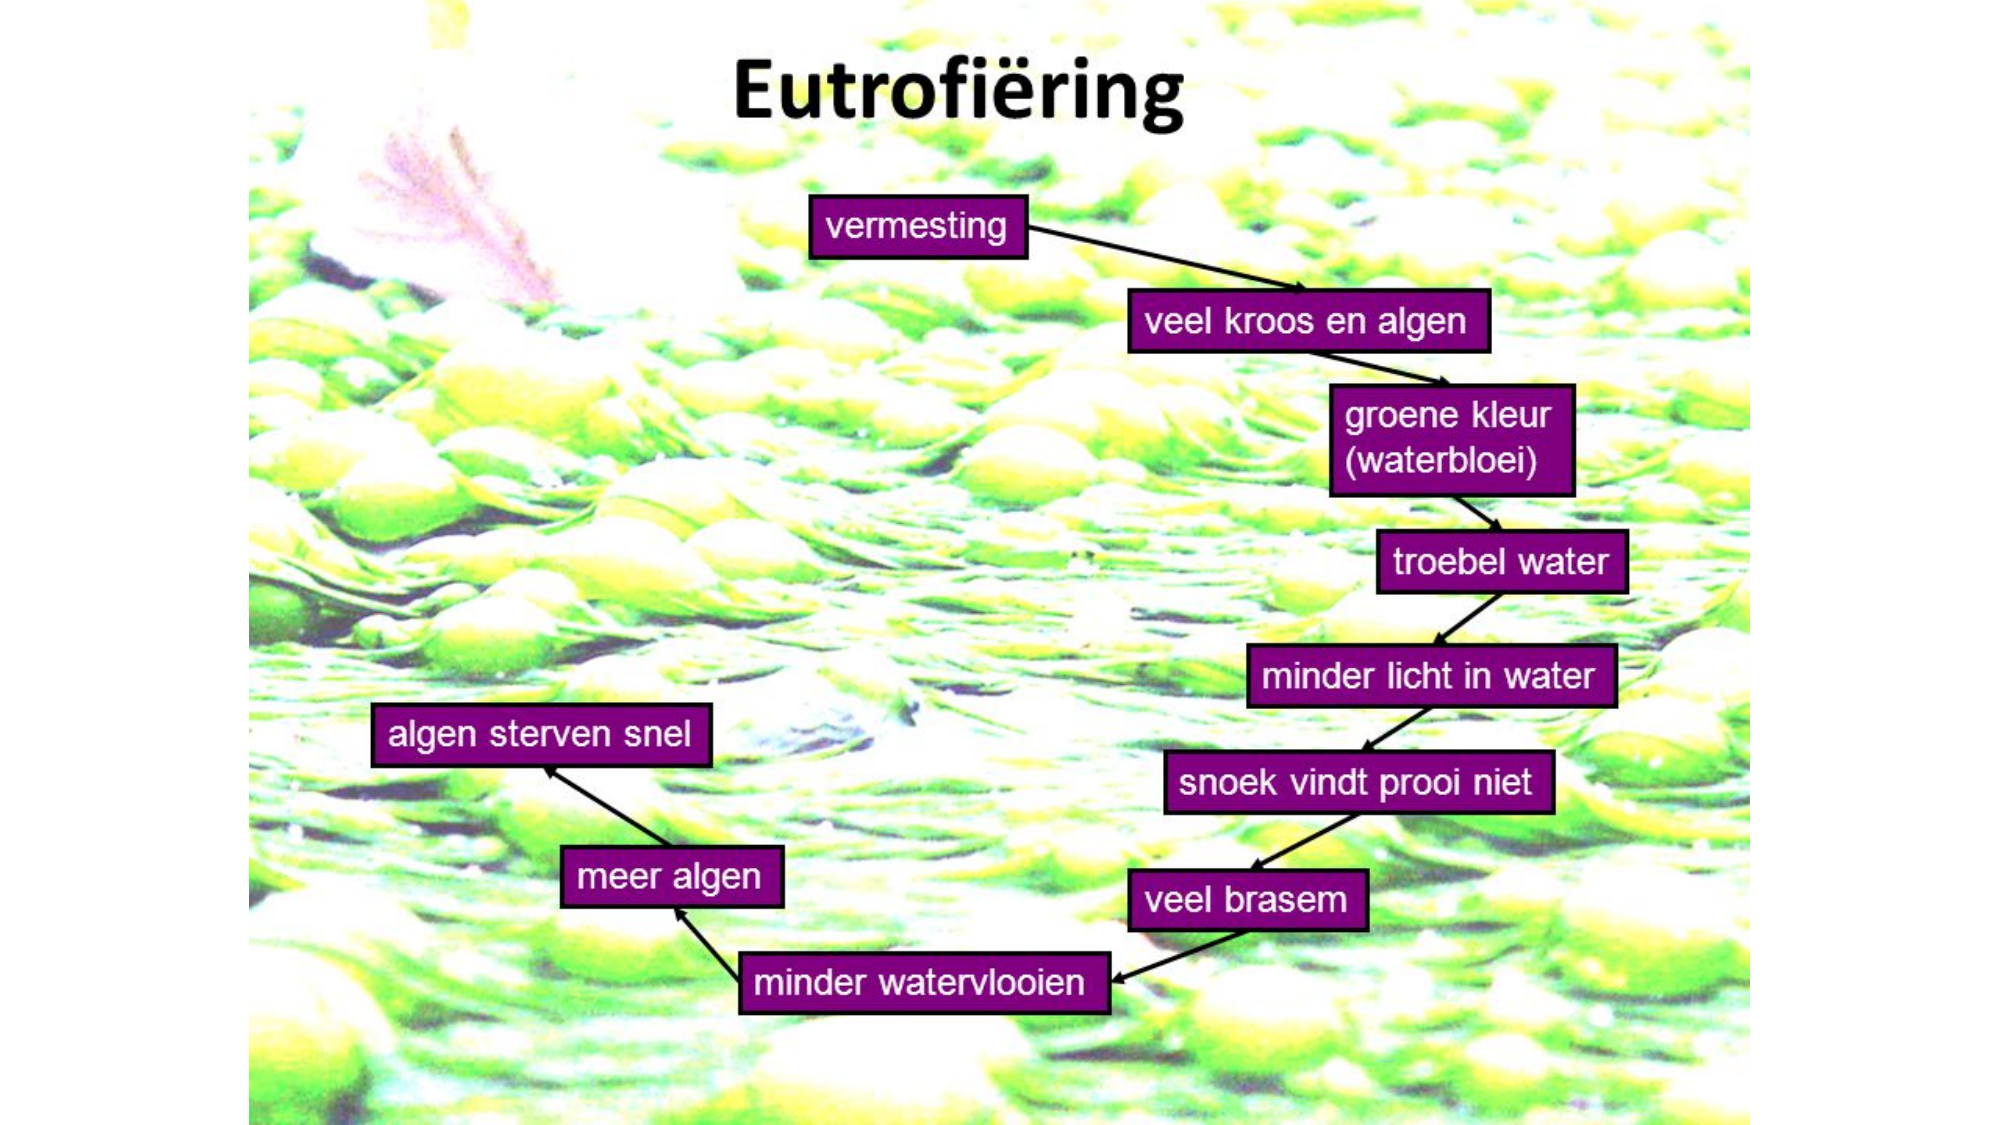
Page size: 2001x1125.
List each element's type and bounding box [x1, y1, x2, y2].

picture [249, 0, 1750, 1125]
